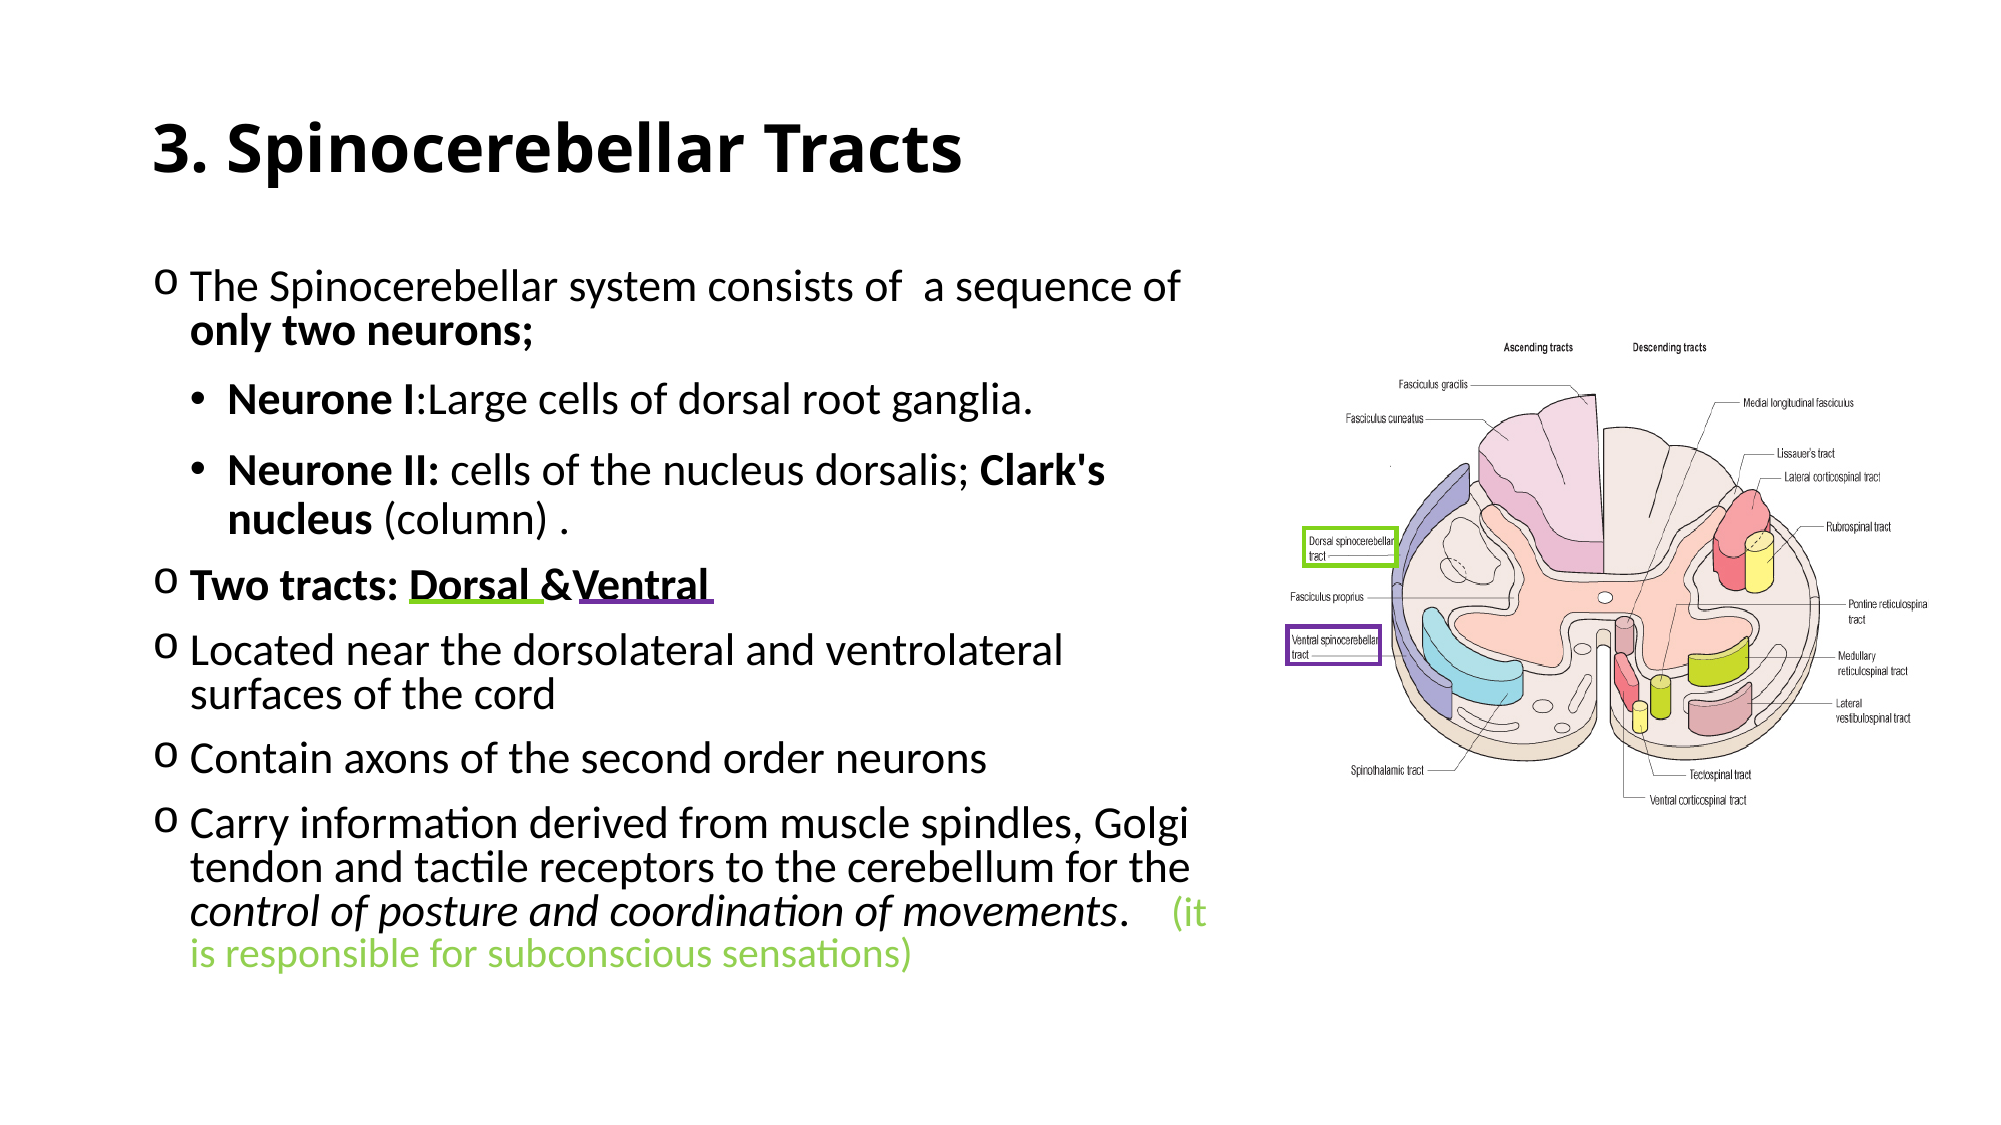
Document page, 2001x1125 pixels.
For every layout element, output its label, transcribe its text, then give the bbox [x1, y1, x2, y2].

text_box 3. Spinocerebellar Tracts [137, 80, 1863, 222]
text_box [1287, 342, 1929, 813]
list The Spinocerebellar system consists of a sequence of only two neurons; Neurone I:Large cells of dorsal root ganglia. Neurone II: cells of the nucleus dorsalis; Clark's nucleus (column) . Two tracts: Dorsal &Ventral Located near the dorsolateral and ventrolateral surfaces of the cord Contain axons of the second order neurons Carry information derived from muscle spindles, Golgi tendon and tactile receptors to the cerebellum for the control of posture and coordination of movements. (it is responsible for subconscious sensations) [137, 259, 1225, 1050]
